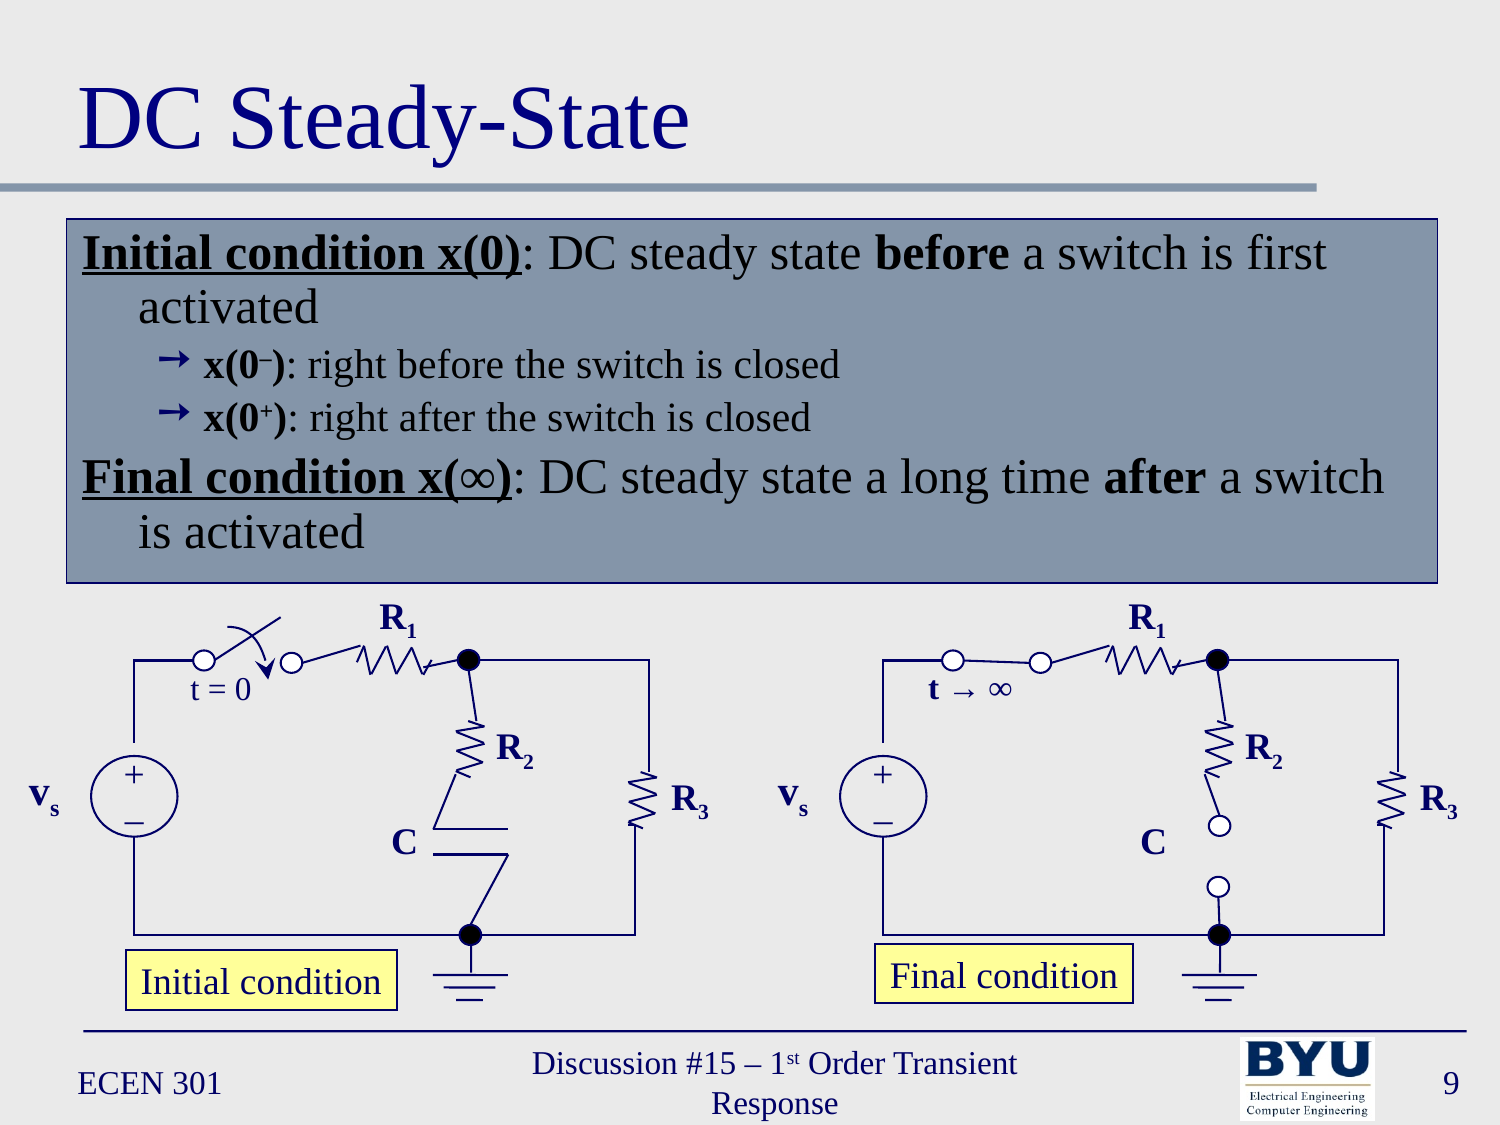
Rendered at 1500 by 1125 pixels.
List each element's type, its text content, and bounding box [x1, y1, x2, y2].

picture [1240, 1037, 1375, 1049]
slide_number 9 [1162, 1049, 1476, 1113]
list Initial condition x(0): DC steady state before a switch is first activated x(0–): right before the switch is closed x(0+): right after the switch is closed Final condition x(∞): DC steady state a long time after a switch is activated [66, 218, 1438, 584]
footer Discussion #15 – 1st Order Transient Response [487, 1049, 1063, 1113]
title DC Steady-State [62, 24, 1438, 176]
picture [1240, 1113, 1375, 1121]
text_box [762, 584, 1475, 1001]
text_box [13, 584, 726, 1001]
slide_number ECEN 301 [62, 1049, 388, 1113]
